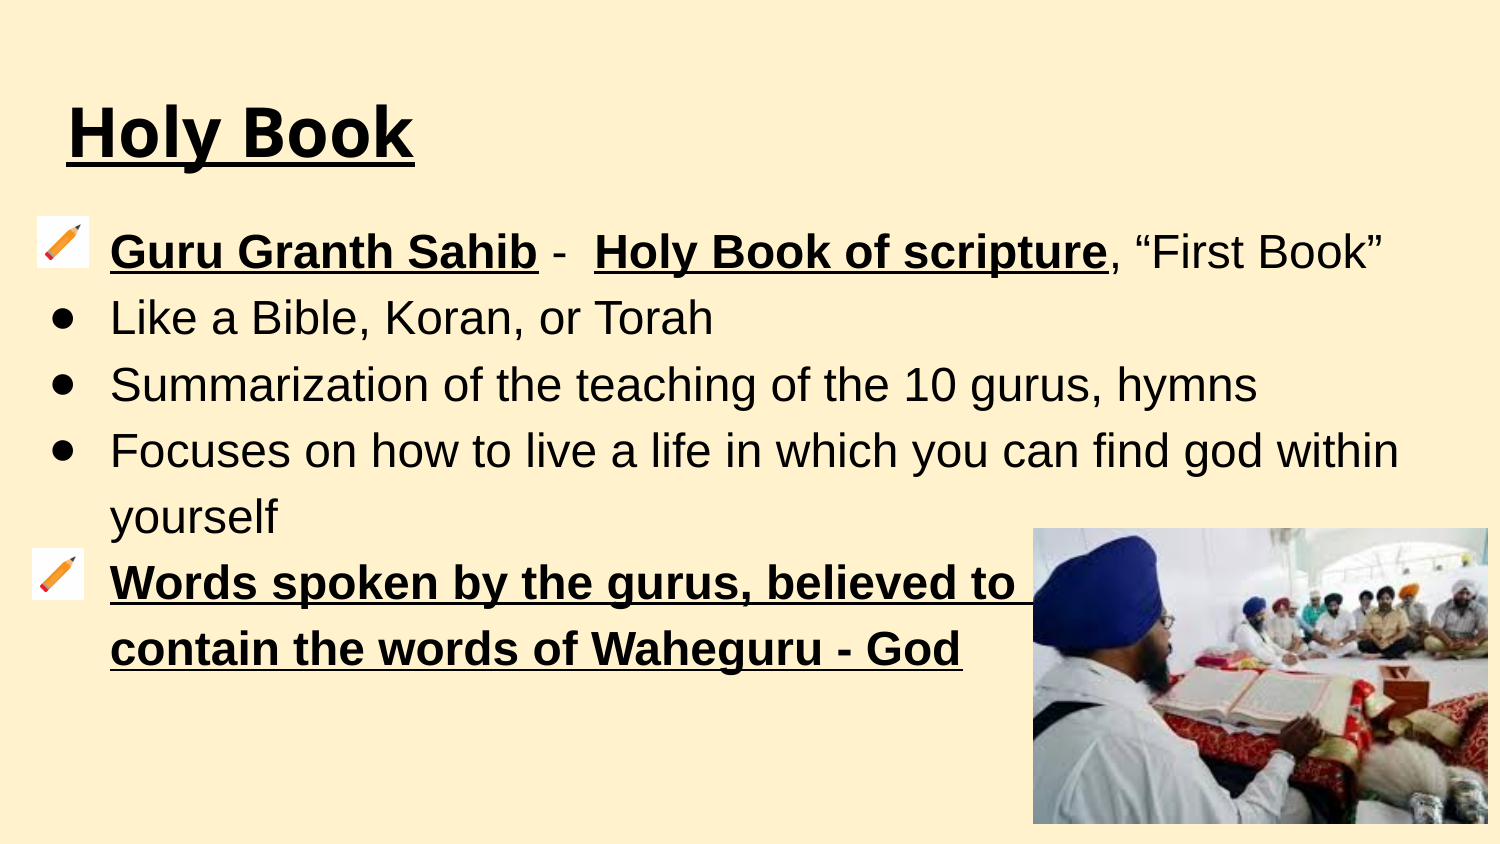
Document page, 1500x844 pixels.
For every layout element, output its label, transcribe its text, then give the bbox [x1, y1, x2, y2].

picture [31, 548, 84, 601]
list Guru Granth Sahib - Holy Book of scripture, “First Book” Like a Bible, Koran, or Torah Summarization of the teaching of the 10 gurus, hymns Focuses on how to live a life in which you can find god within yourself Words spoken by the gurus, believed to contain the words of Waheguru - God [19, 197, 1471, 758]
title Holy Book [51, 72, 1449, 167]
picture [1033, 528, 1489, 824]
picture [37, 215, 89, 268]
